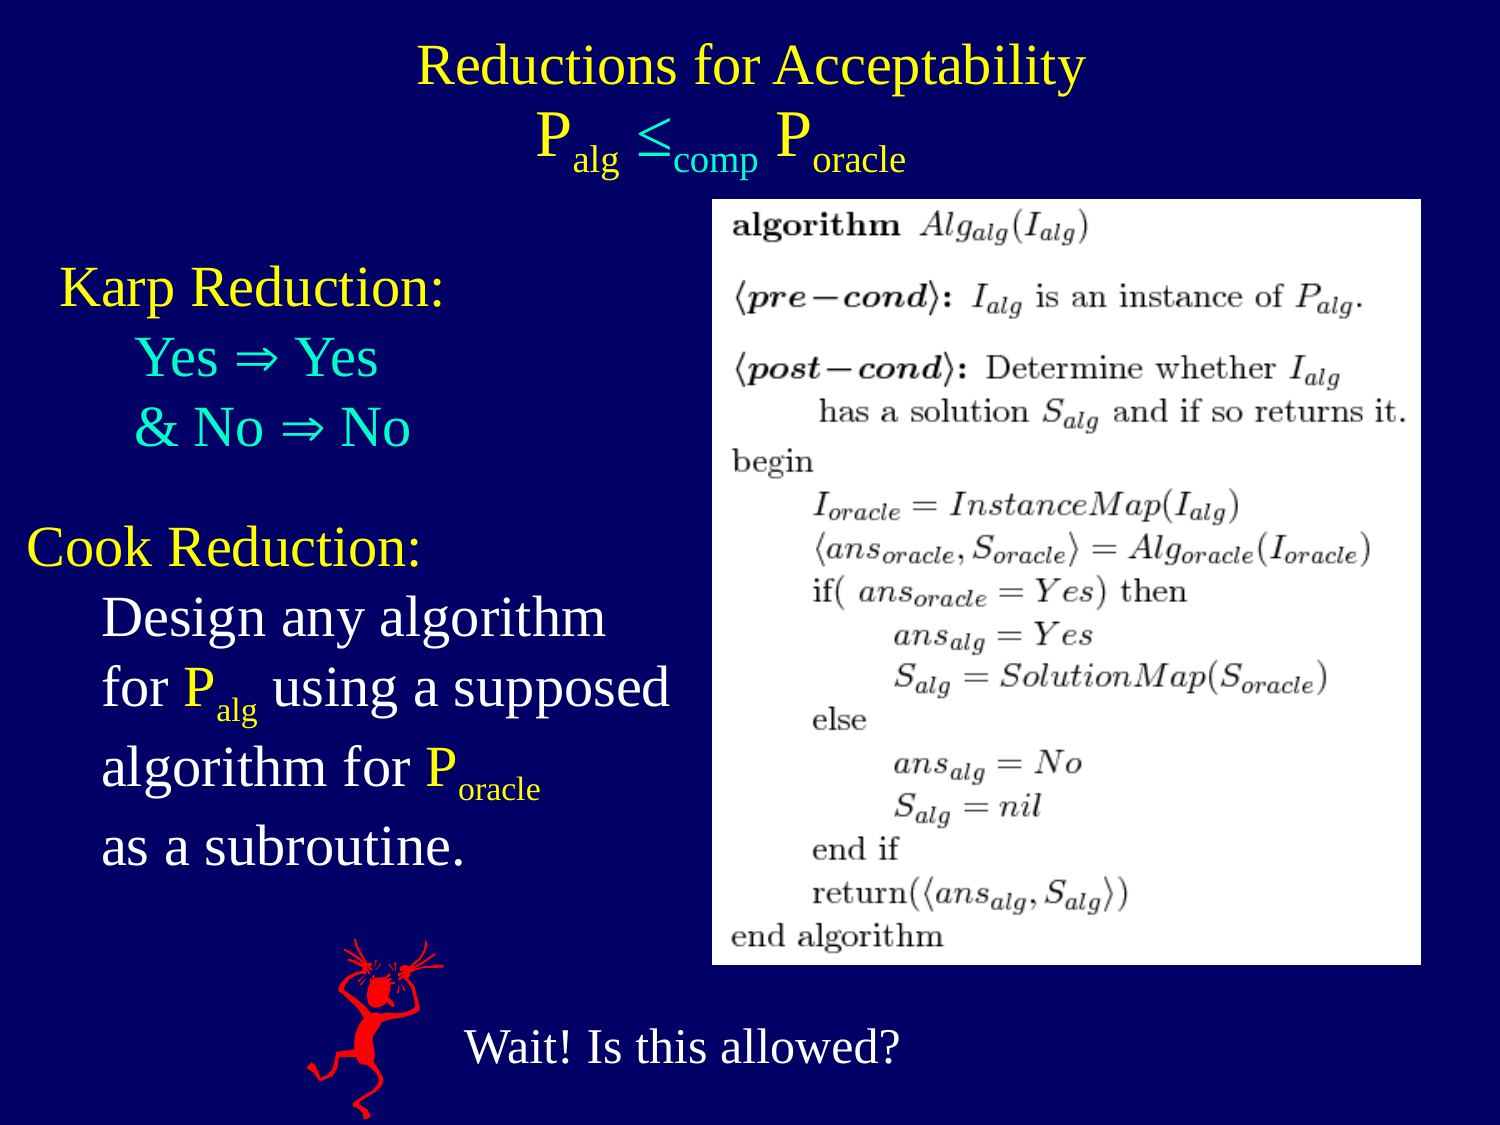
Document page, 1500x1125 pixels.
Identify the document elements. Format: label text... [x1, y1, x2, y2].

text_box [306, 938, 1105, 1120]
text_box Cook Reduction: Design any algorithm for Palg using a supposed algorithm for Poracle as a subroutine. [0, 500, 707, 885]
text_box Karp Reduction: Yes  Yes & No  No [14, 240, 506, 466]
text_box Palg ≤comp Poracle [490, 104, 952, 188]
text_box Reductions for Acceptability [371, 19, 1132, 104]
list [712, 199, 1421, 966]
